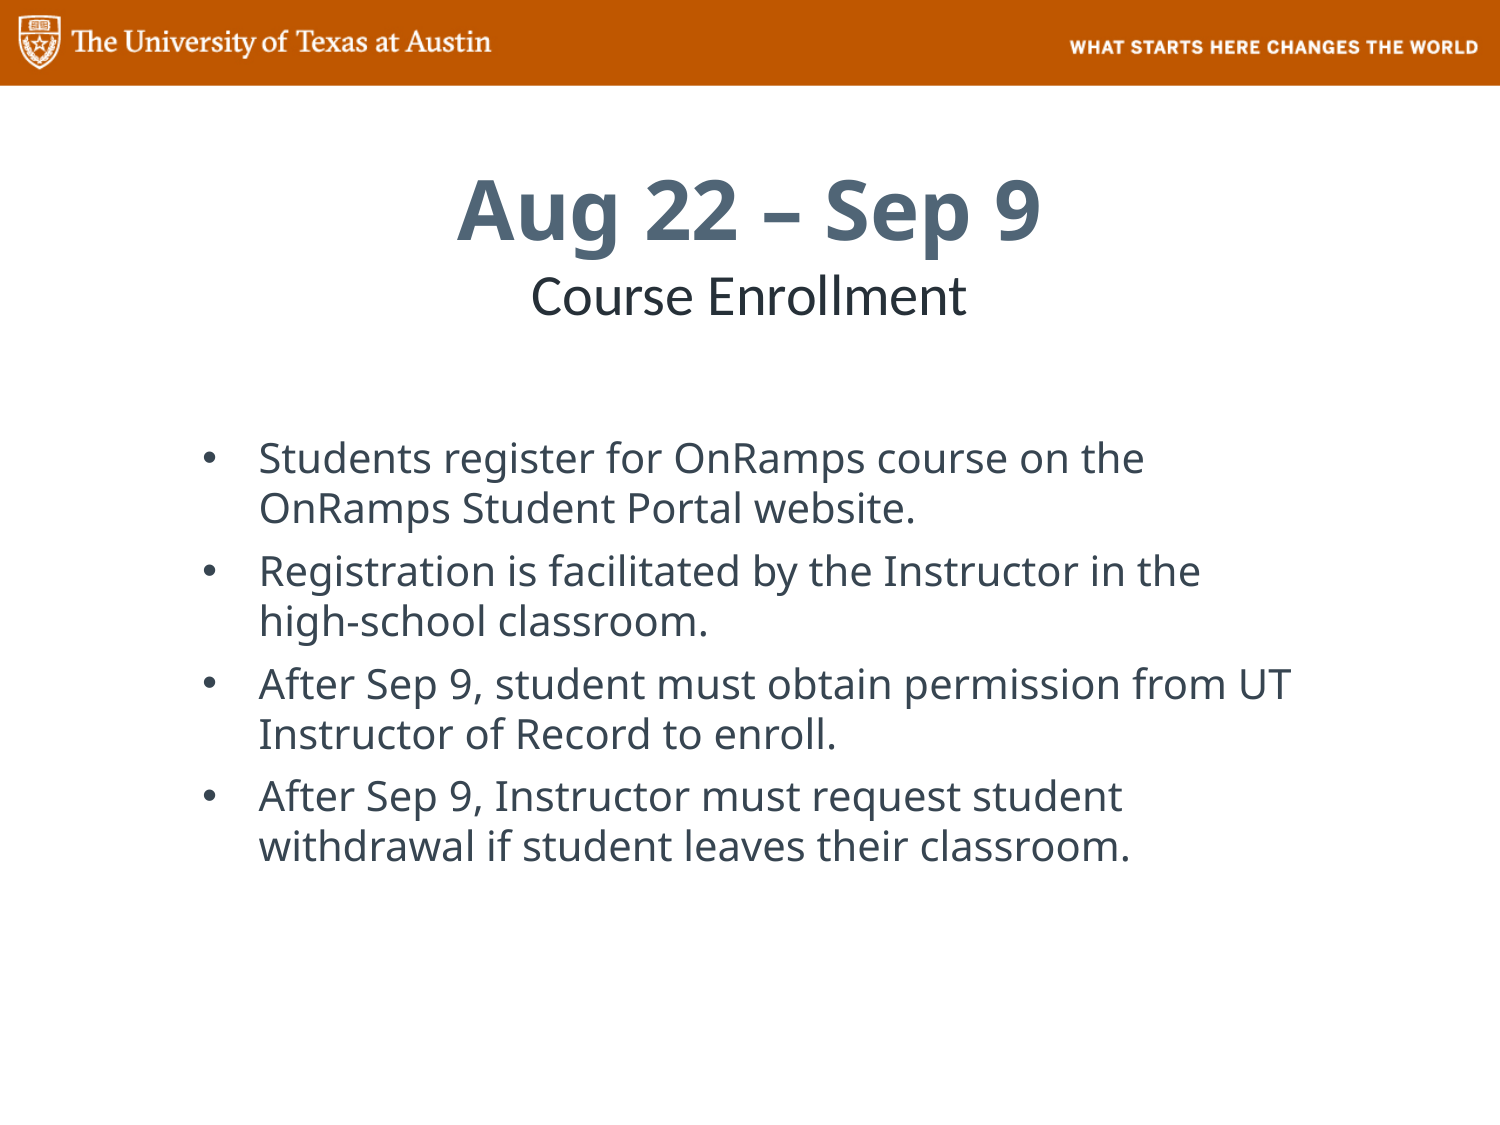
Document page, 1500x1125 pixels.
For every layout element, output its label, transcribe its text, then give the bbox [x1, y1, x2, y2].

text_box Students register for OnRamps course on the OnRamps Student Portal website. Registration is facilitated by the Instructor in the high-school classroom. After Sep 9, student must obtain permission from UT Instructor of Record to enroll. After Sep 9, Instructor must request student withdrawal if student leaves their classroom. [187, 424, 1313, 878]
text_box Aug 22 – Sep 9 Course Enrollment [218, 149, 1282, 335]
picture [0, 0, 1500, 1125]
